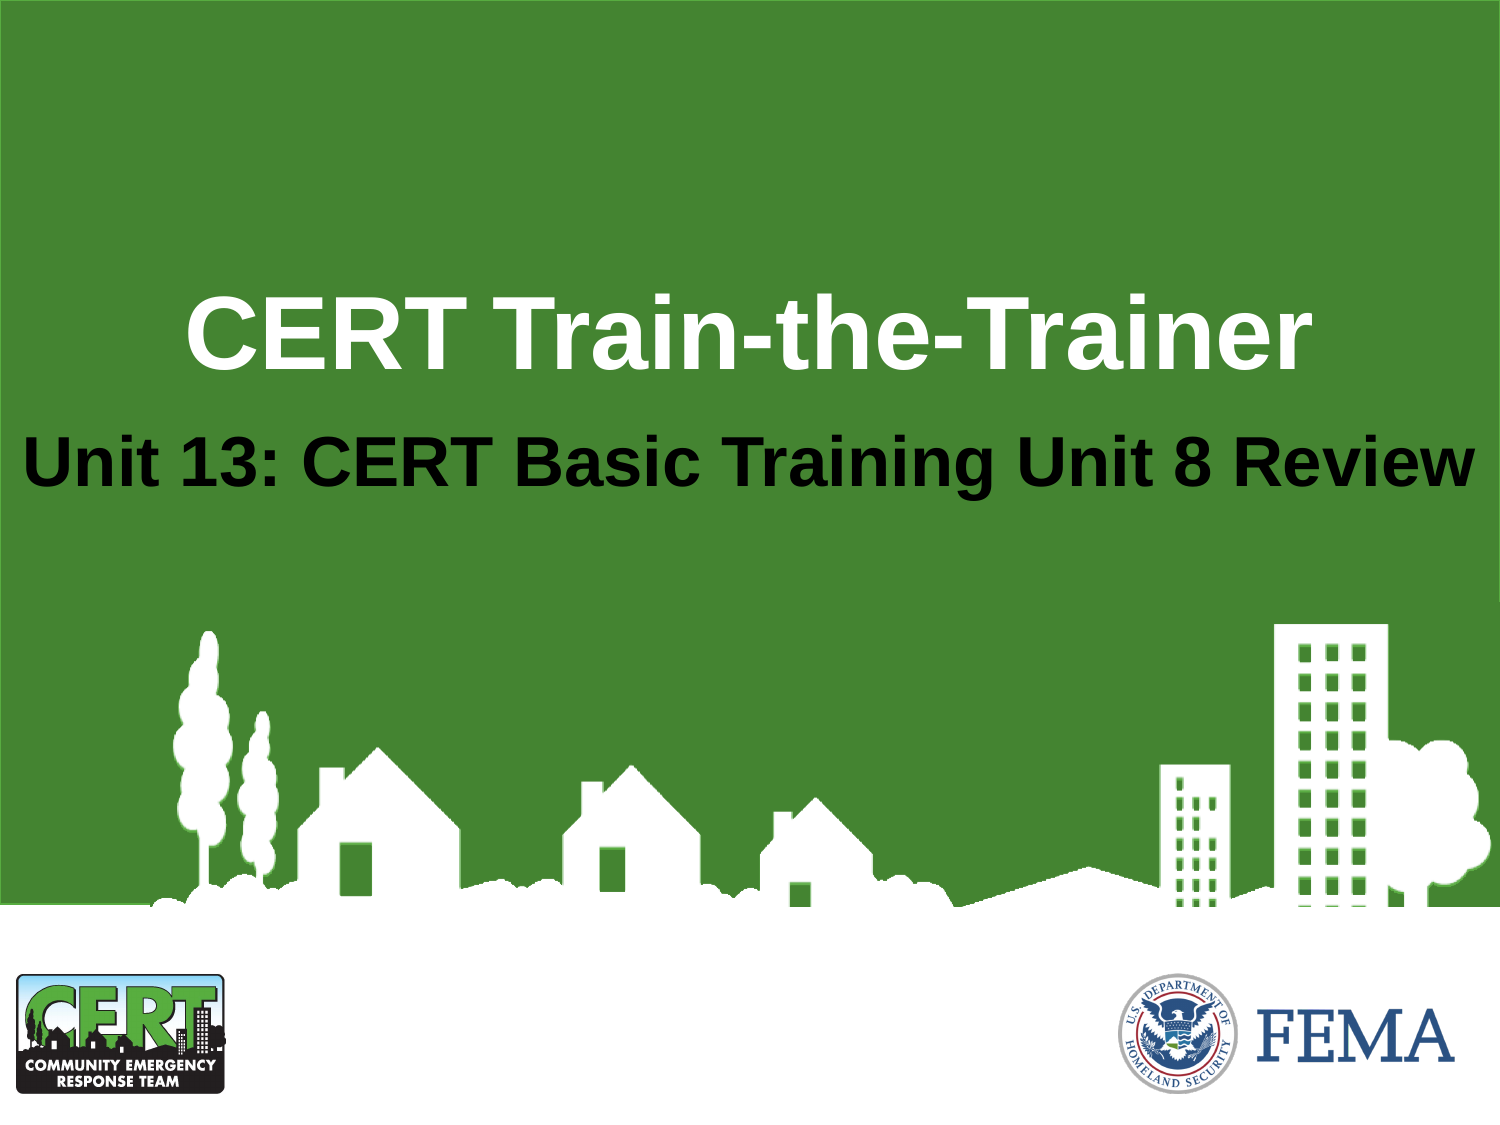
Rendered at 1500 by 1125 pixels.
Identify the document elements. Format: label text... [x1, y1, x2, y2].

list CERT Train-the-Trainer [0, 268, 1500, 388]
picture [150, 602, 1500, 907]
picture [15, 973, 226, 1094]
picture [1116, 973, 1455, 1094]
title Unit 13: CERT Basic Training Unit 8 Review [0, 388, 1500, 542]
